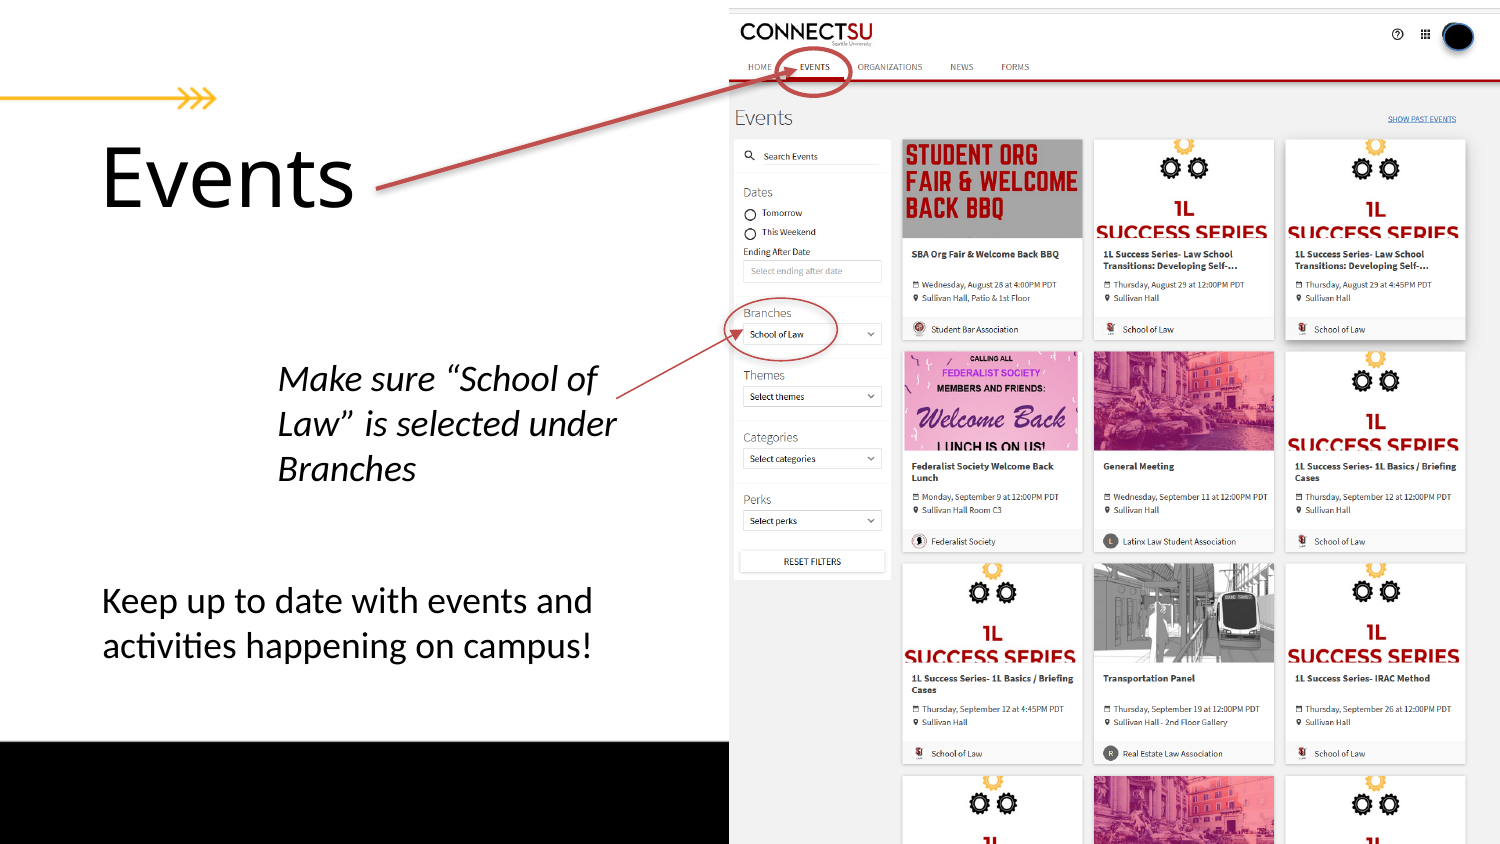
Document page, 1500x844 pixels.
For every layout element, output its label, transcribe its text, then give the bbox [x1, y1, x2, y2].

picture [0, 0, 1500, 103]
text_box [615, 329, 744, 399]
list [728, 6, 1500, 844]
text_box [375, 69, 798, 190]
text_box Make sure “School of Law” is selected under Branches [262, 346, 665, 496]
text_box Keep up to date with events and activities happening on campus! [31, 569, 665, 674]
picture [0, 190, 728, 844]
title Events [0, 103, 566, 245]
